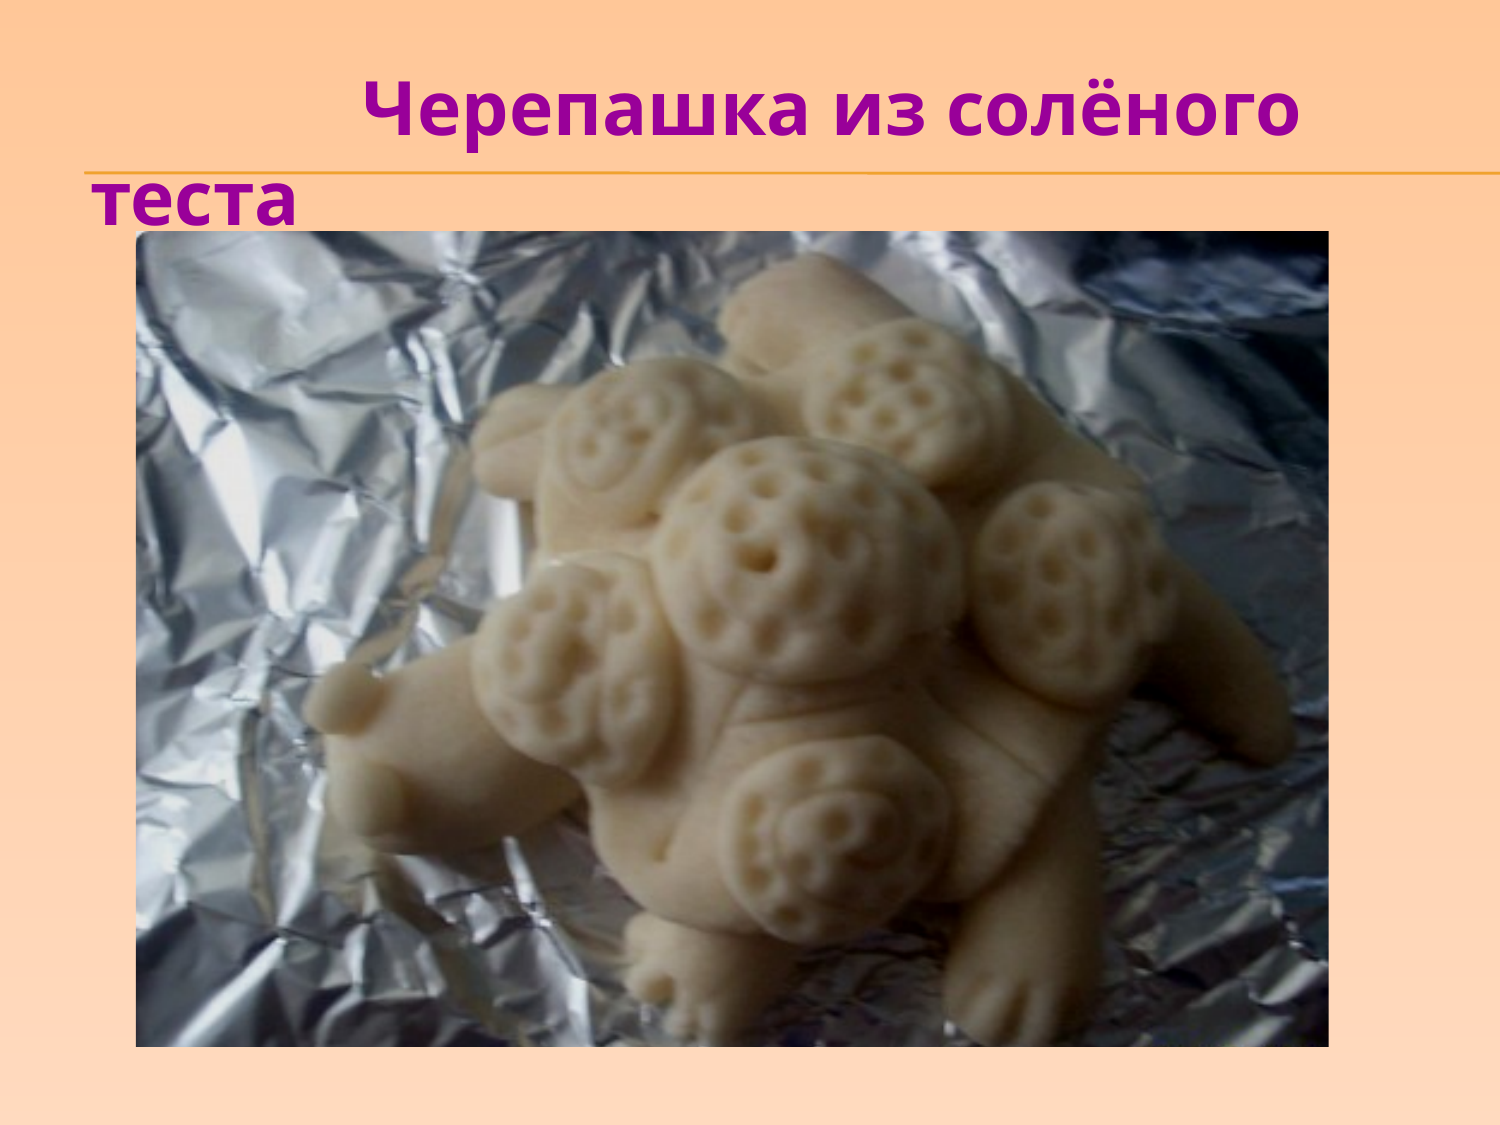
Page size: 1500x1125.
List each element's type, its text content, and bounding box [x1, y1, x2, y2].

list Черепашка из солёного теста [75, 0, 1425, 500]
picture [135, 231, 1330, 1048]
